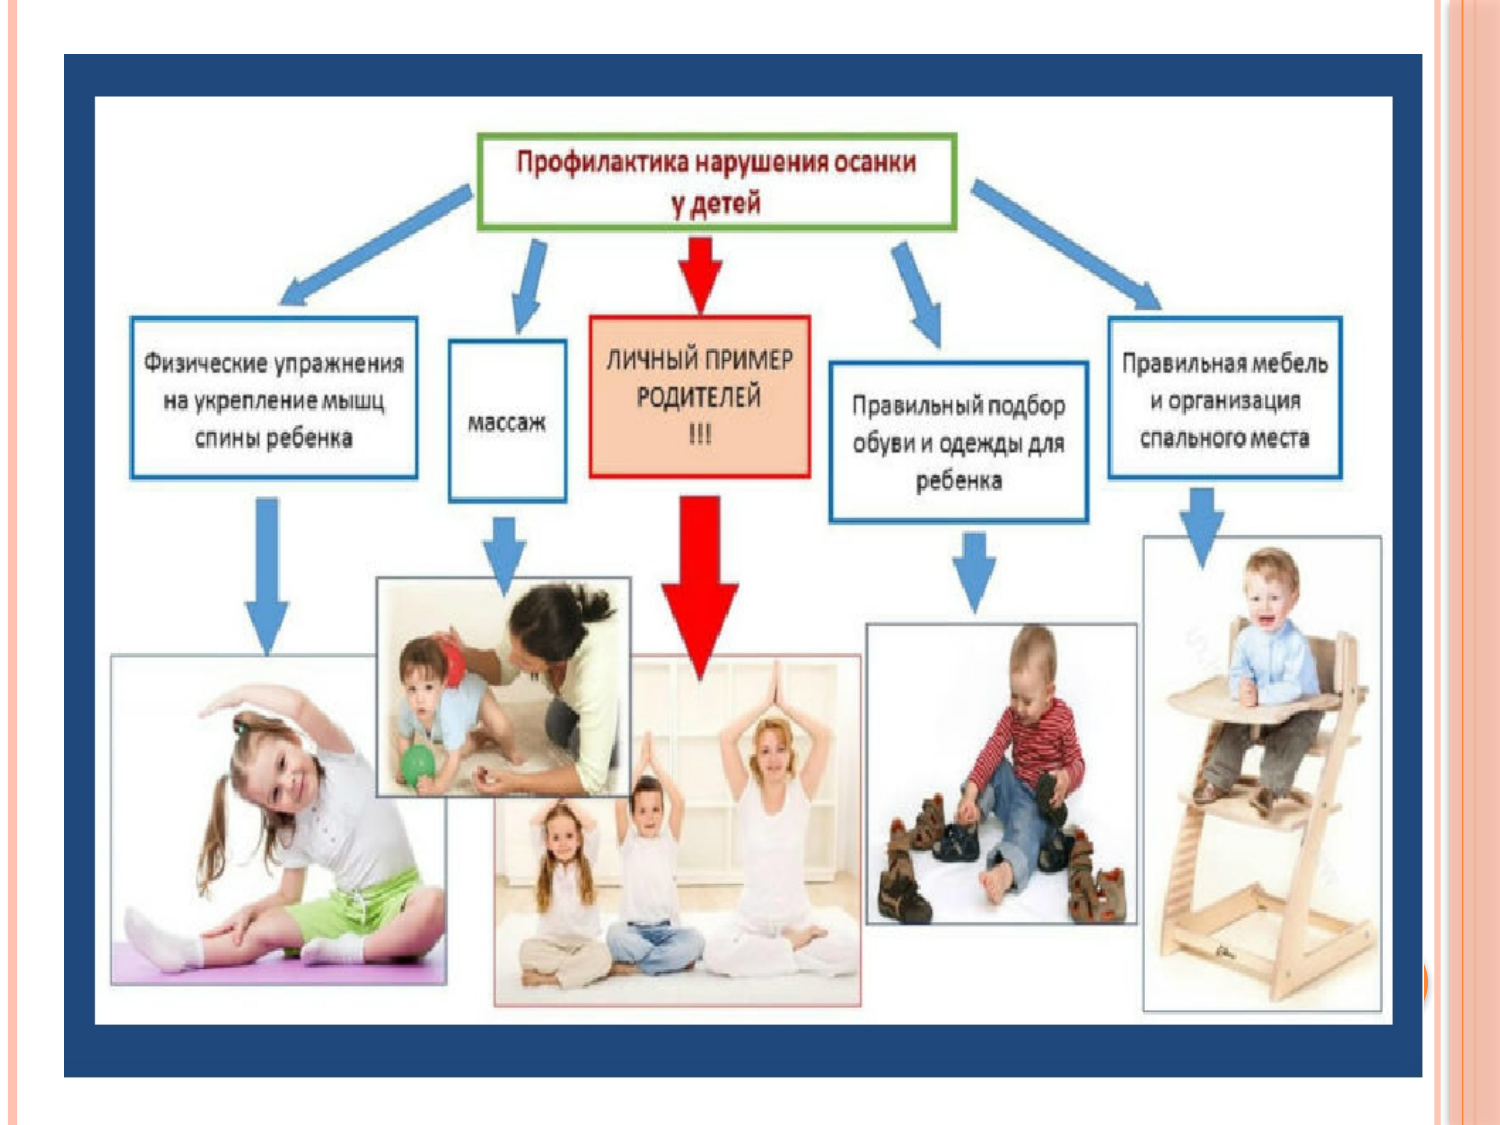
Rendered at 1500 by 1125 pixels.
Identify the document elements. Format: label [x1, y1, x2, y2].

list [64, 53, 1424, 1079]
